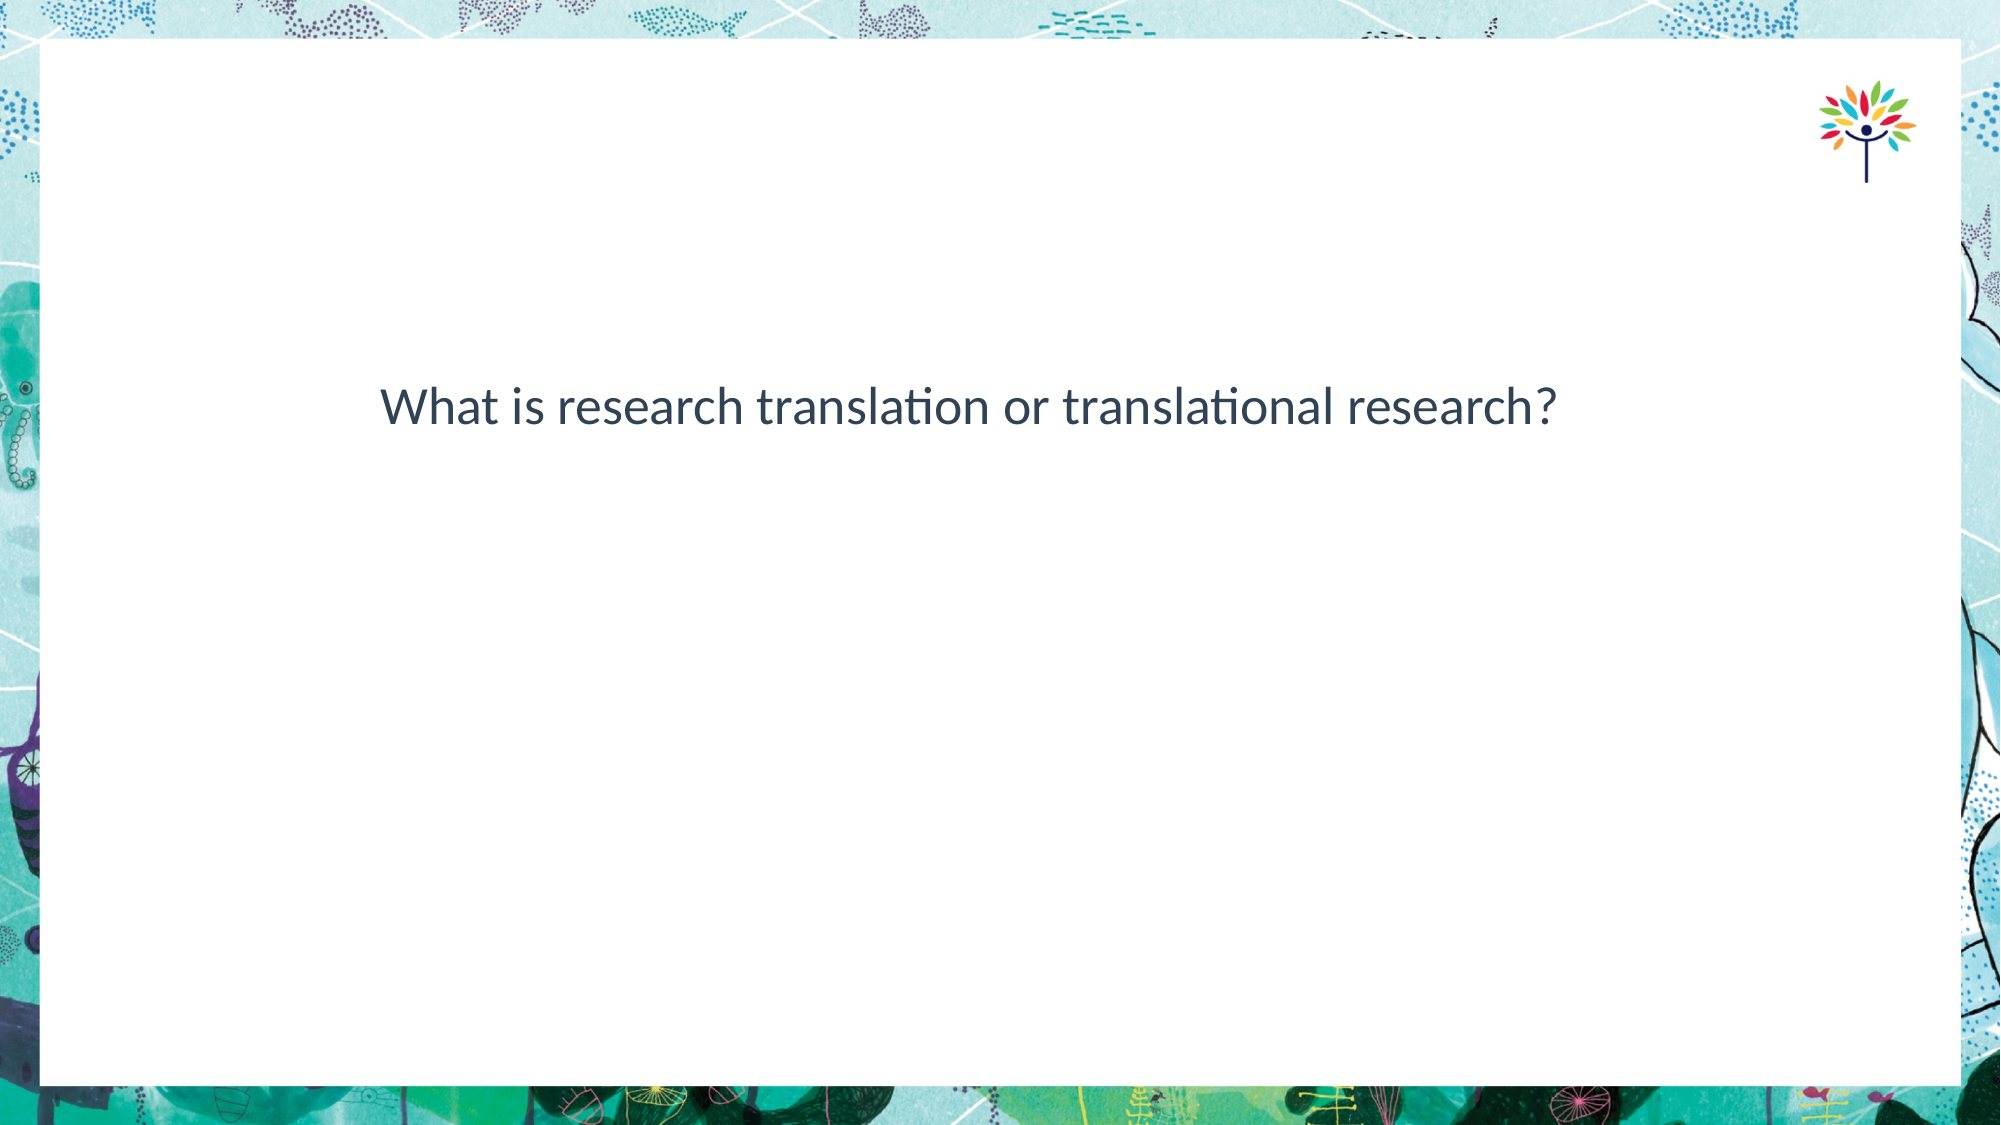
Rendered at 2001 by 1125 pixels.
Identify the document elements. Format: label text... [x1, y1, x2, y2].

title What is research translation or translational research? [332, 363, 1610, 482]
picture [0, 0, 2000, 1125]
